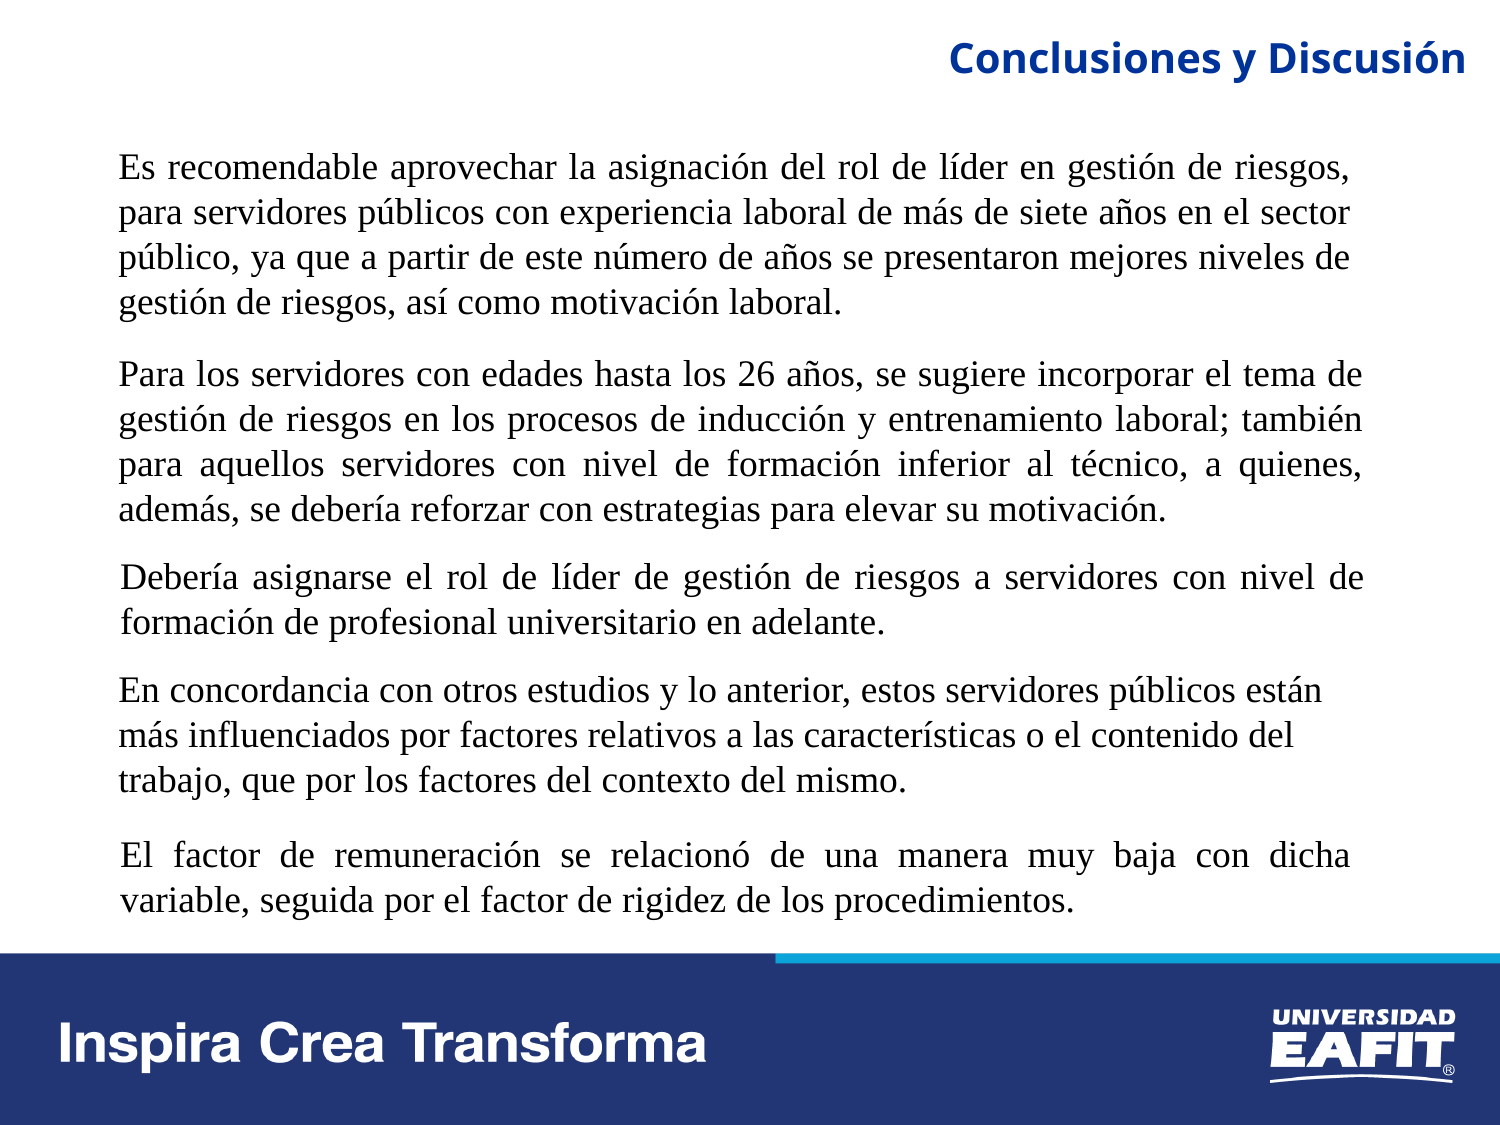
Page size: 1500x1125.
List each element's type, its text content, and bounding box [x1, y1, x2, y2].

picture [0, 0, 1500, 1125]
text_box Conclusiones y Discusión [903, 24, 1483, 90]
text_box Es recomendable aprovechar la asignación del rol de líder en gestión de riesgos, para servidores públicos con experiencia laboral de más de siete años en el sector público, ya que a partir de este número de años se presentaron mejores niveles de gestión de riesgos, así como motivación laboral. [103, 134, 1367, 330]
text_box El factor de remuneración se relacionó de una manera muy baja con dicha variable, seguida por el factor de rigidez de los procedimientos. [105, 822, 1367, 928]
text_box Debería asignarse el rol de líder de gestión de riesgos a servidores con nivel de formación de profesional universitario en adelante. [105, 544, 1381, 650]
text_box Para los servidores con edades hasta los 26 años, se sugiere incorporar el tema de gestión de riesgos en los procesos de inducción y entrenamiento laboral; también para aquellos servidores con nivel de formación inferior al técnico, a quienes, además, se debería reforzar con estrategias para elevar su motivación. [103, 341, 1380, 537]
text_box En concordancia con otros estudios y lo anterior, estos servidores públicos están más influenciados por factores relativos a las características o el contenido del trabajo, que por los factores del contexto del mismo. [103, 658, 1381, 808]
